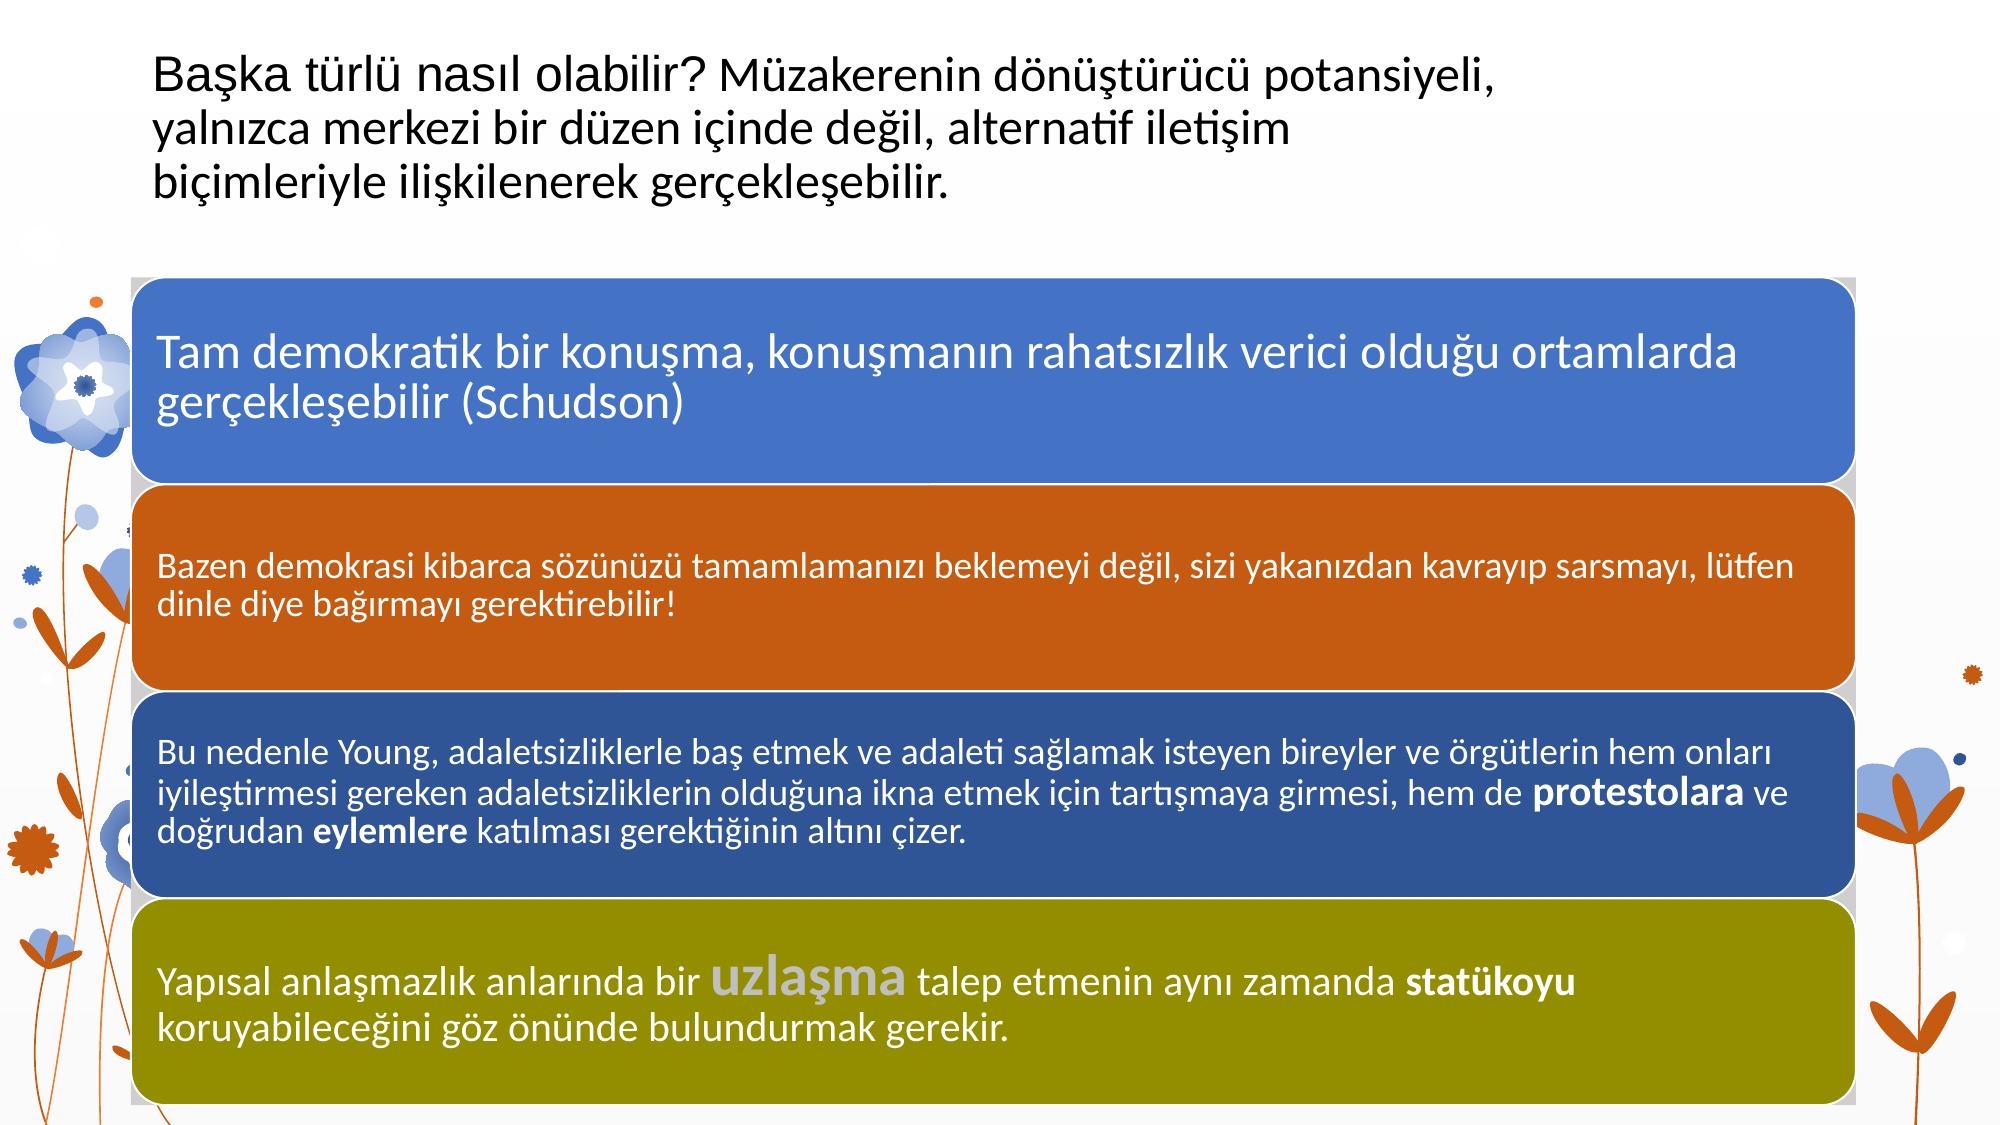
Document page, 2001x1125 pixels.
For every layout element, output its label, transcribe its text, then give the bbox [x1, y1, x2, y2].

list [130, 277, 1856, 1106]
title Başka türlü nasıl olabilir? Müzakerenin dönüştürücü potansiyeli, yalnızca merkezi bir düzen içinde değil, alternatif iletişim biçimleriyle ilişkilenerek gerçekleşebilir. [137, 59, 1540, 277]
